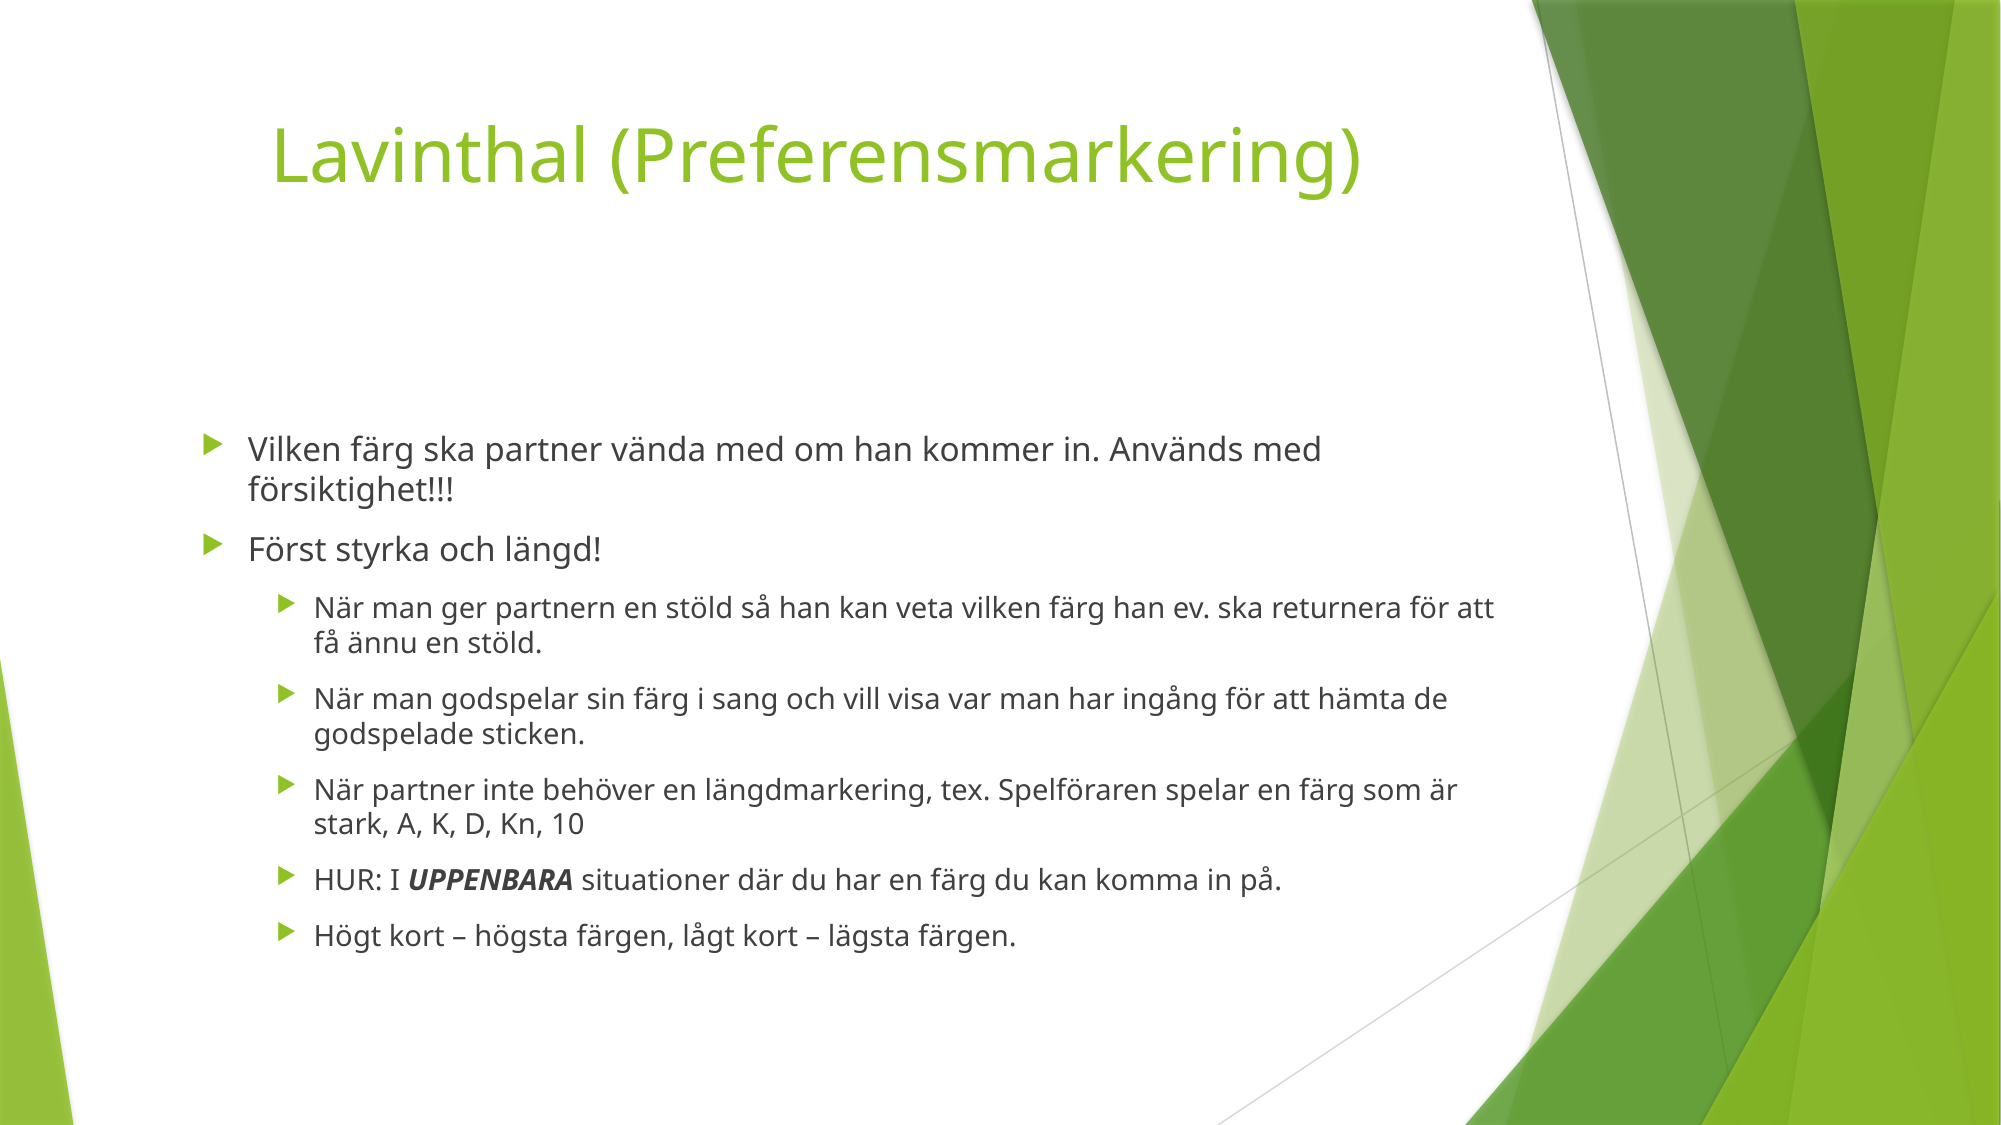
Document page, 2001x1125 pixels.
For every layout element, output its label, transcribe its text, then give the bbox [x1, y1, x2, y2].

title Lavinthal (Preferensmarkering) [111, 99, 1522, 317]
list Vilken färg ska partner vända med om han kommer in. Används med försiktighet!!! Först styrka och längd! När man ger partnern en stöld så han kan veta vilken färg han ev. ska returnera för att få ännu en stöld. När man godspelar sin färg i sang och vill visa var man har ingång för att hämta de godspelade sticken. När partner inte behöver en längdmarkering, tex. Spelföraren spelar en färg som är stark, A, K, D, Kn, 10 HUR: I UPPENBARA situationer där du har en färg du kan komma in på. Högt kort – högsta färgen, lågt kort – lägsta färgen. [111, 354, 1522, 992]
